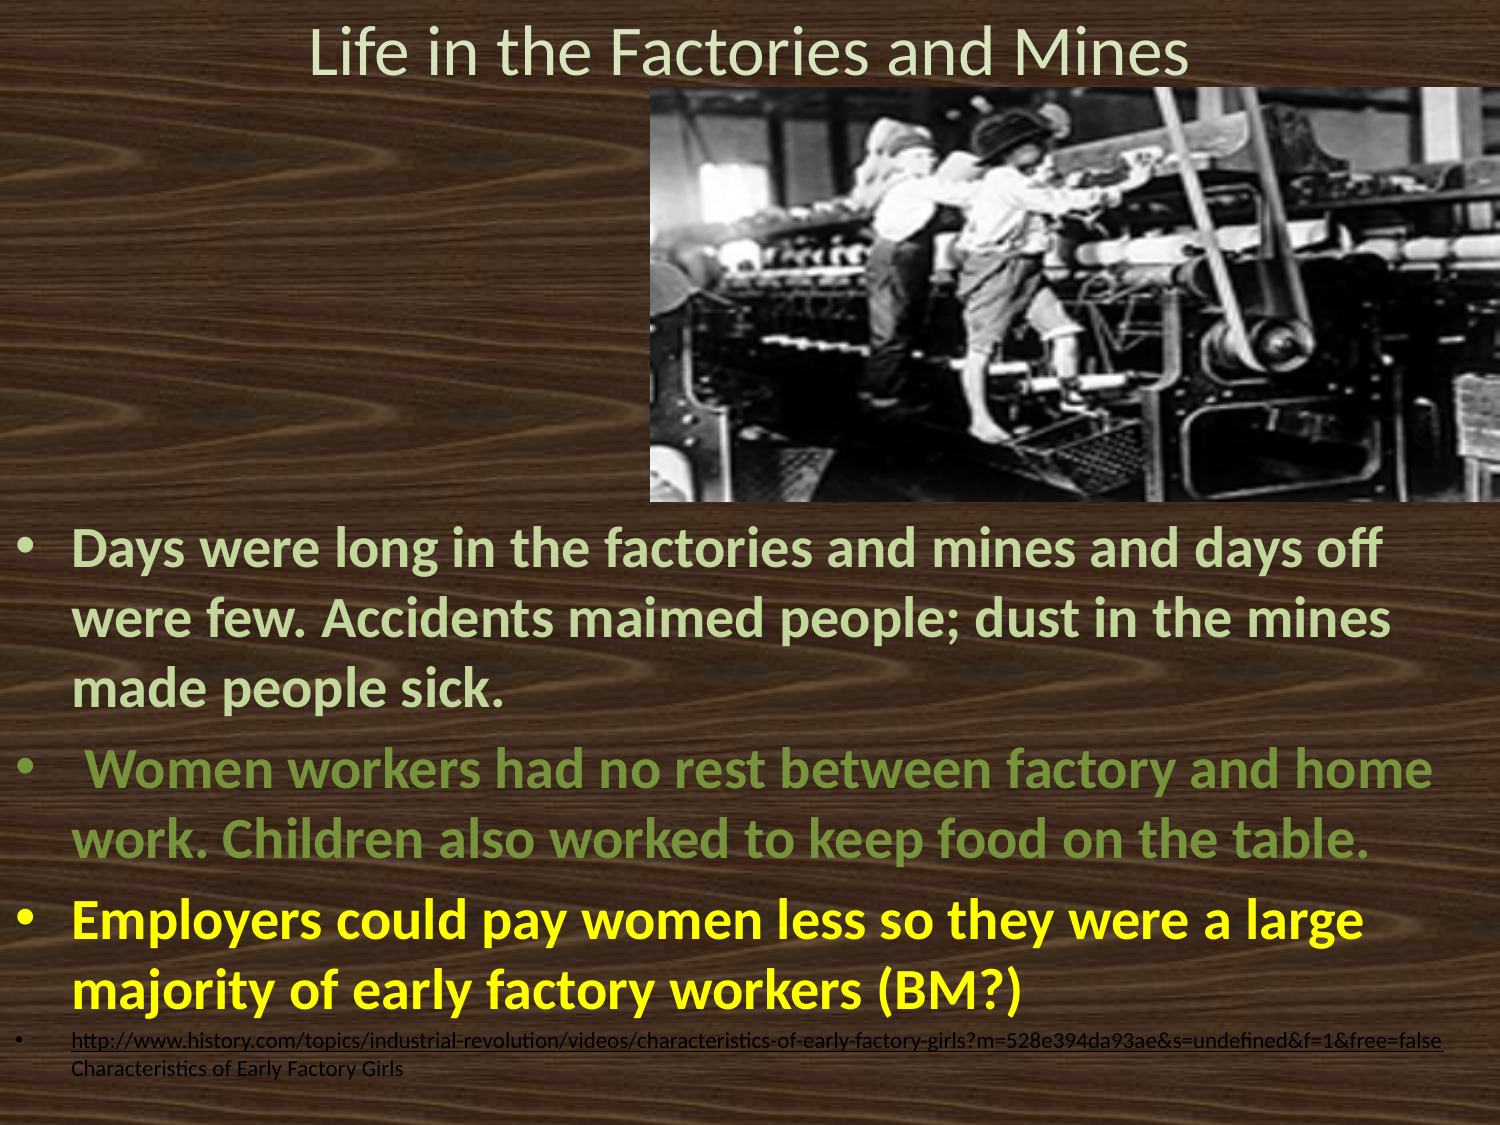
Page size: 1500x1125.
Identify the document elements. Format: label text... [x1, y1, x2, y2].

list Days were long in the factories and mines and days off were few. Accidents maimed people; dust in the mines made people sick. Women workers had no rest between factory and home work. Children also worked to keep food on the table. Employers could pay women less so they were a large majority of early factory workers (BM?) http://www.history.com/topics/industrial-revolution/videos/characteristics-of-early-factory-girls?m=528e394da93ae&s=undefined&f=1&free=false Characteristics of Early Factory Girls [0, 501, 1488, 1125]
picture [0, 0, 1500, 1125]
title Life in the Factories and Mines [75, 0, 1425, 184]
